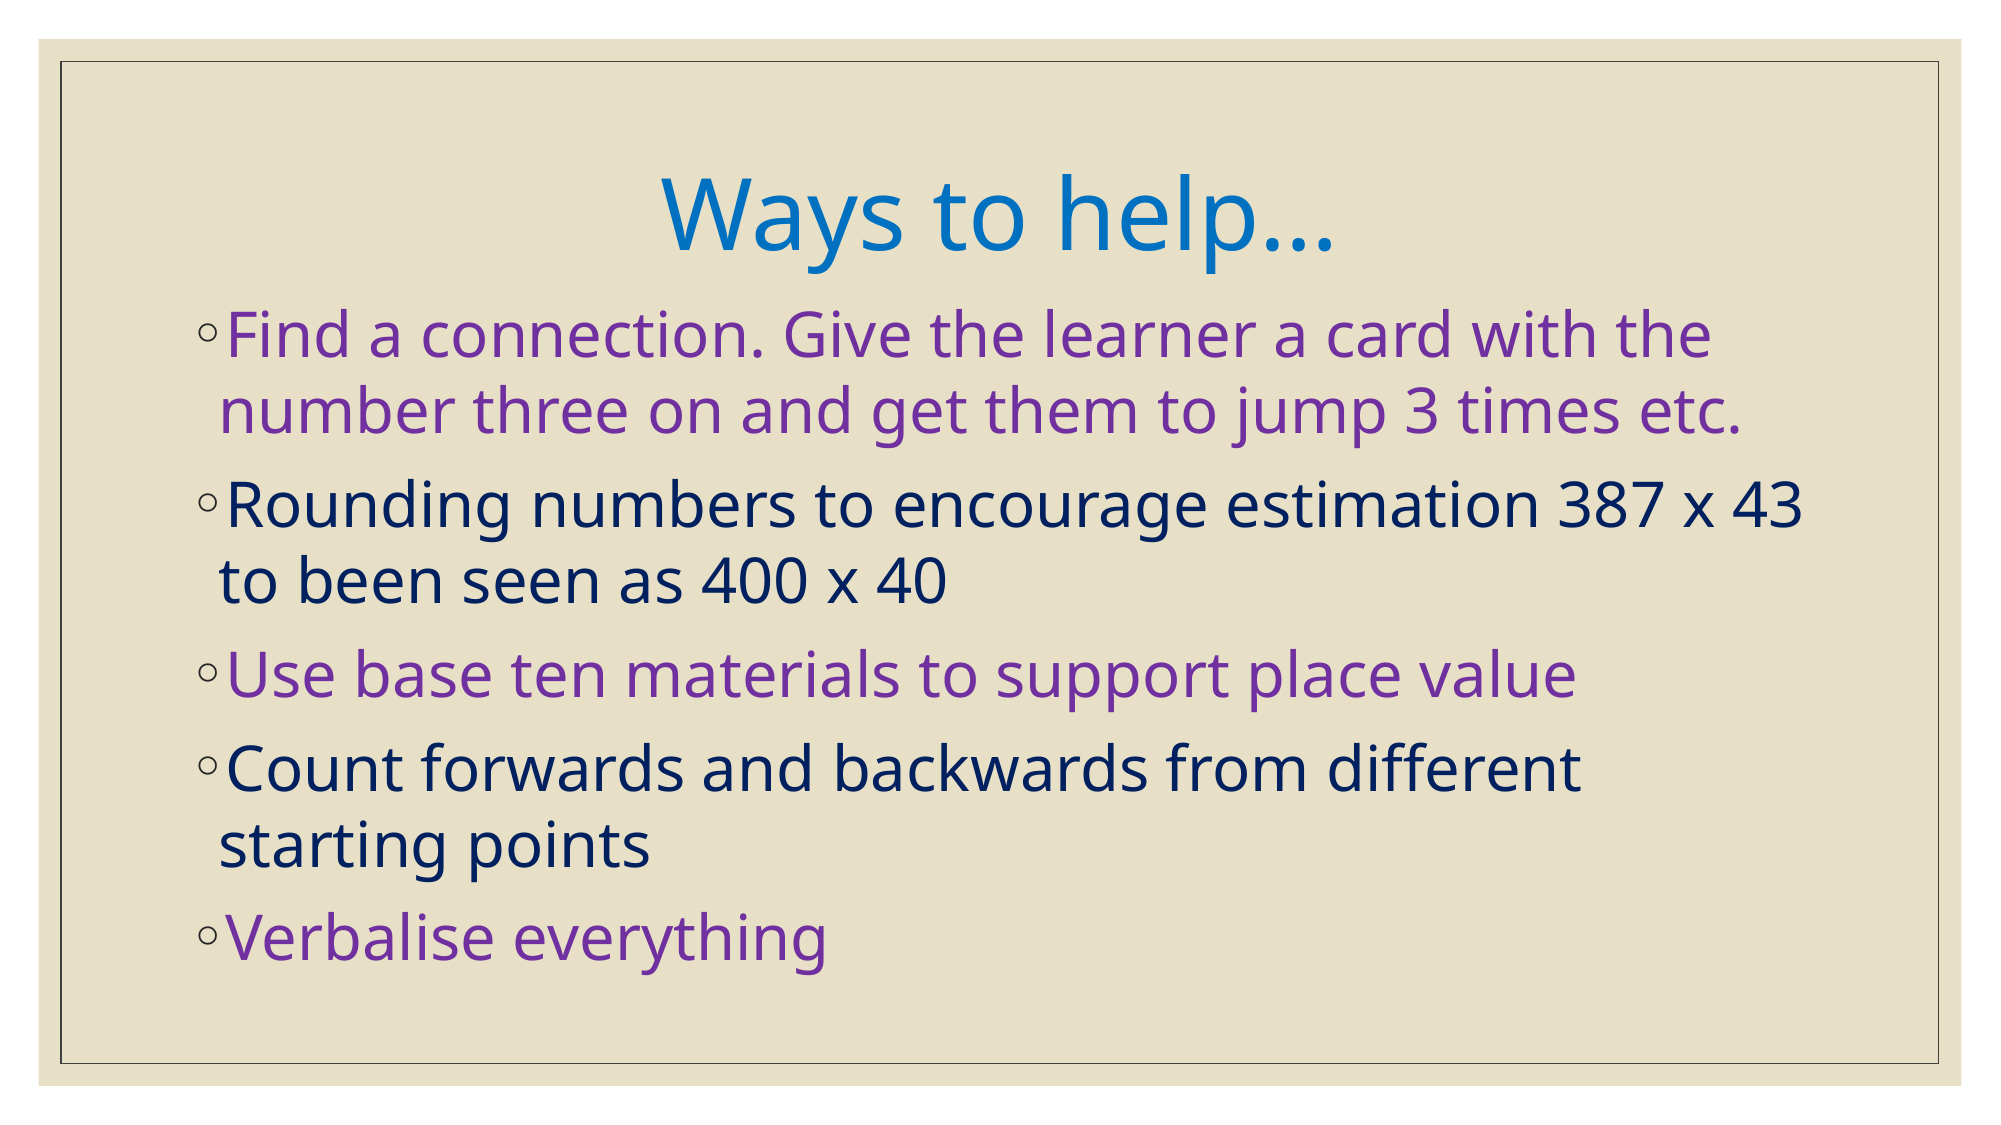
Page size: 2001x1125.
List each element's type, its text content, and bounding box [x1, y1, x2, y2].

list Find a connection. Give the learner a card with the number three on and get them to jump 3 times etc. Rounding numbers to encourage estimation 387 x 43 to been seen as 400 x 40 Use base ten materials to support place value Count forwards and backwards from different starting points Verbalise everything [174, 286, 1825, 990]
title Ways to help… [174, 105, 1825, 286]
